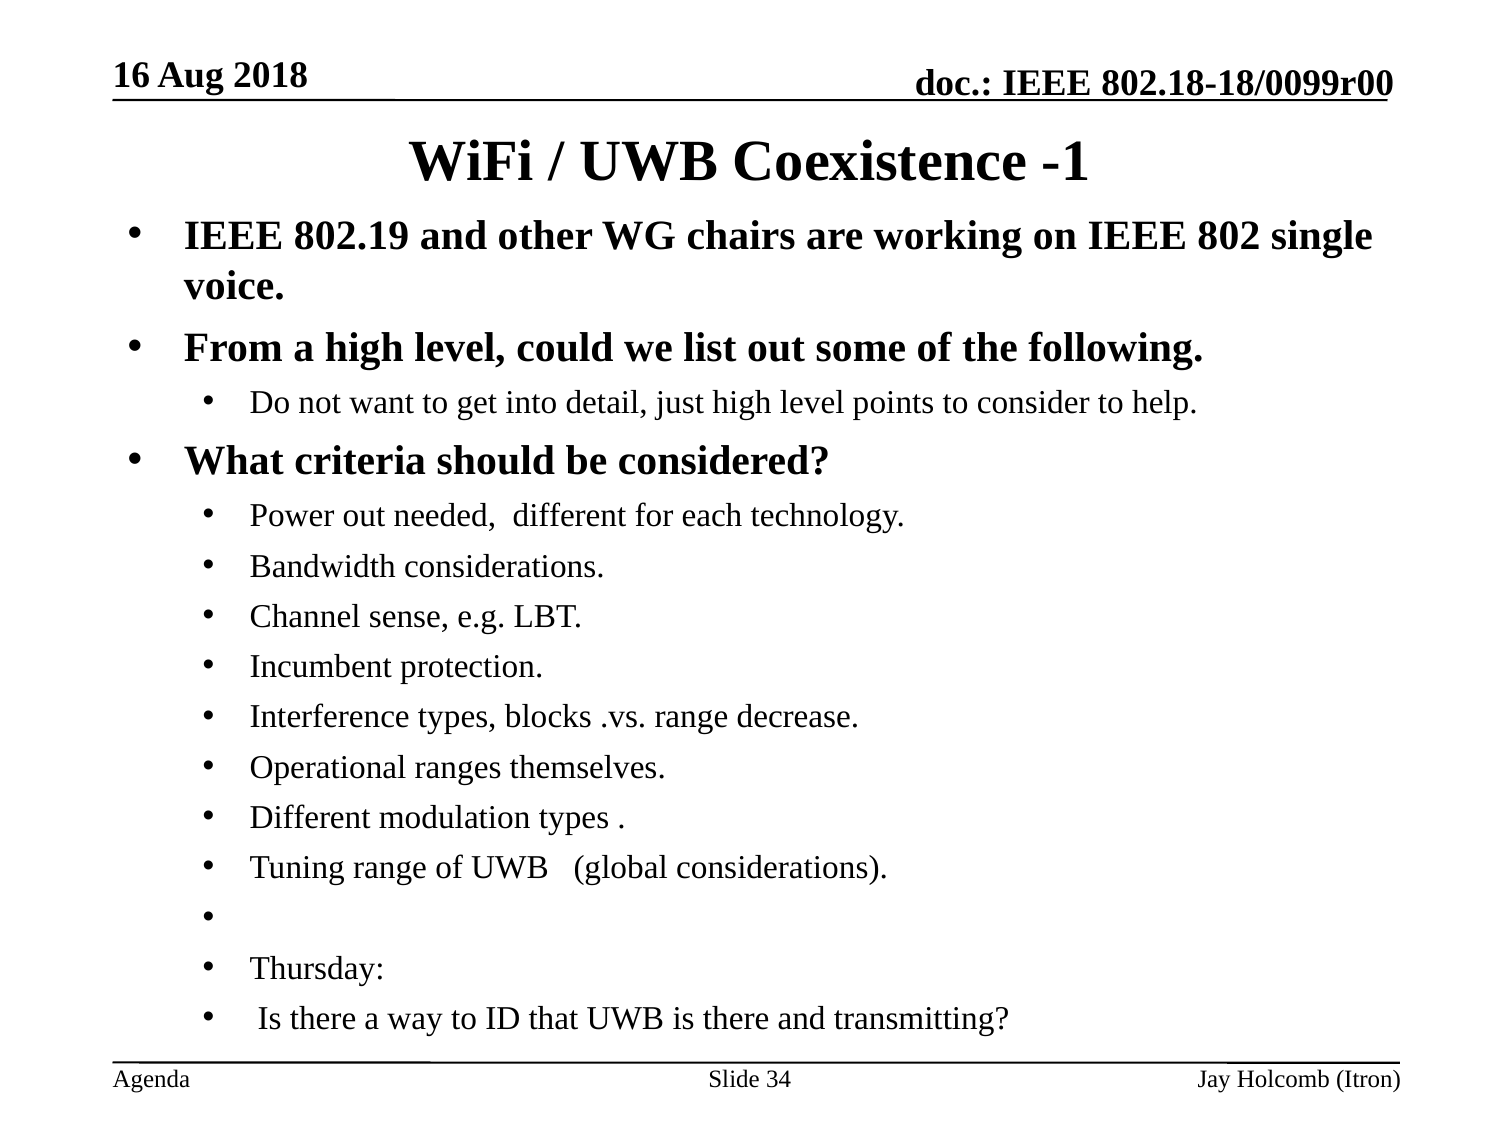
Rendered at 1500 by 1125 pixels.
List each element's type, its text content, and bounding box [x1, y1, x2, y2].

title WiFi / UWB Coexistence -1 [112, 100, 1388, 199]
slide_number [112, 49, 488, 95]
footer Jay Holcomb (Itron) [878, 1061, 1402, 1093]
list IEEE 802.19 and other WG chairs are working on IEEE 802 single voice. From a high level, could we list out some of the following. Do not want to get into detail, just high level points to consider to help. What criteria should be considered? Power out needed, different for each technology. Bandwidth considerations. Channel sense, e.g. LBT. Incumbent protection. Interference types, blocks .vs. range decrease. Operational ranges themselves. Different modulation types . Tuning range of UWB (global considerations). Thursday: Is there a way to ID that UWB is there and transmitting? [112, 199, 1488, 863]
slide_number Slide 34 [699, 1061, 800, 1123]
